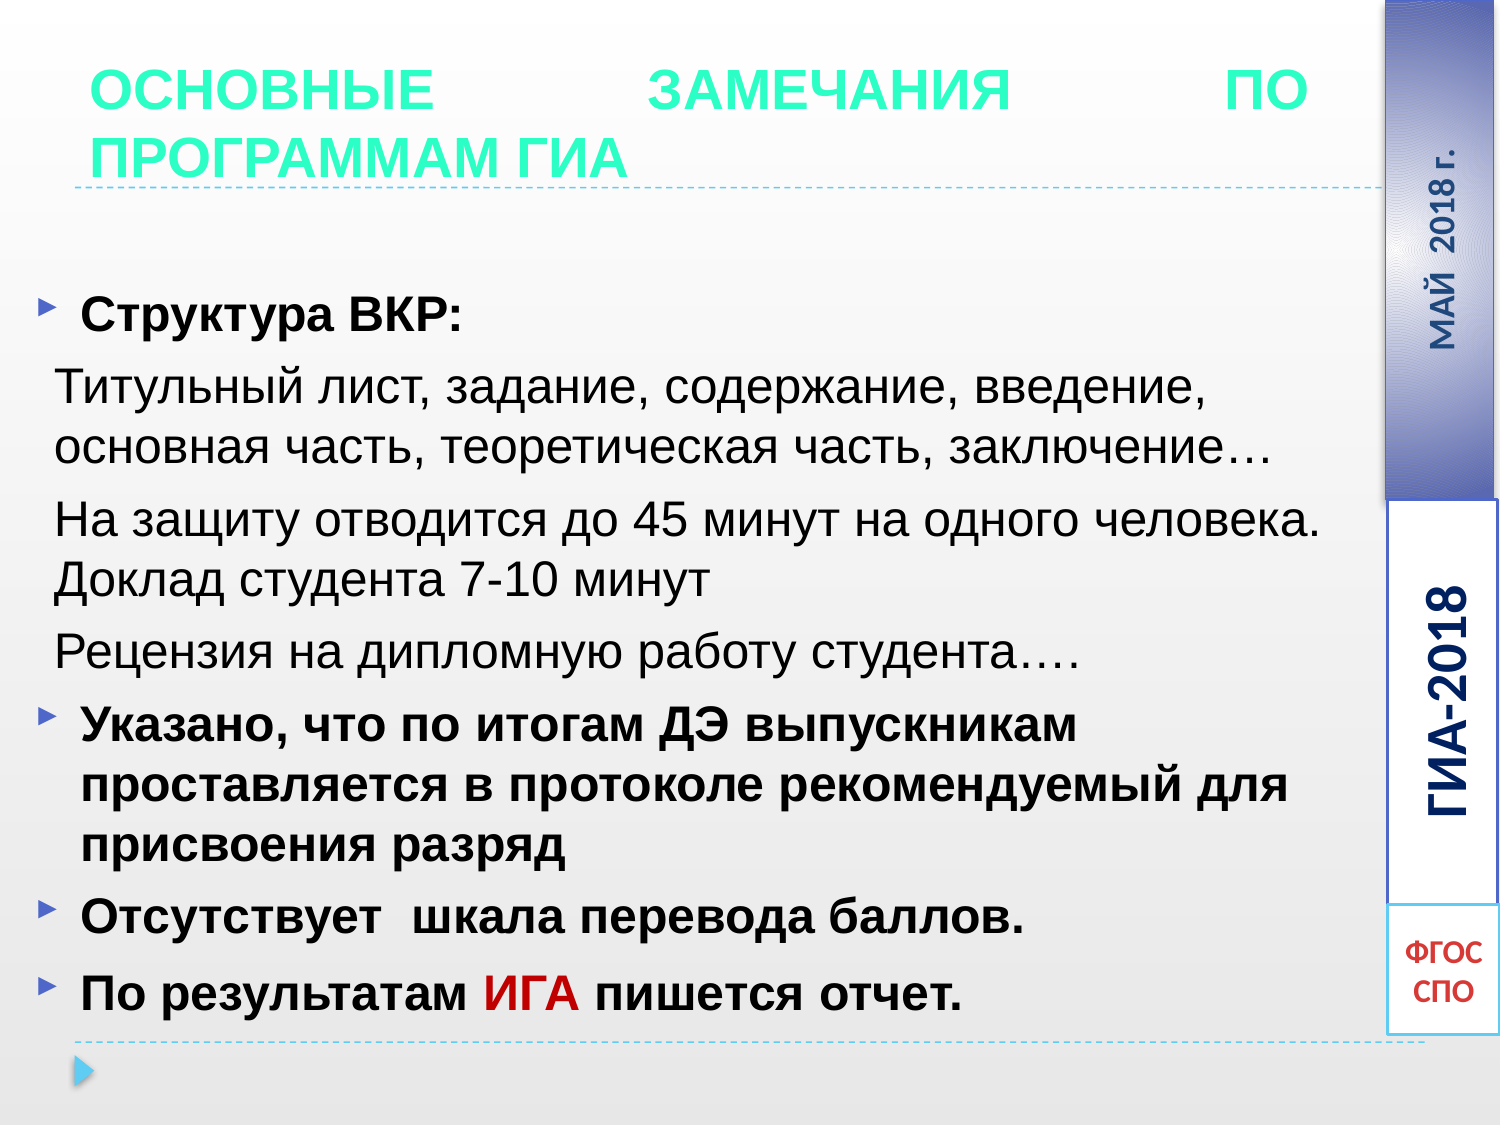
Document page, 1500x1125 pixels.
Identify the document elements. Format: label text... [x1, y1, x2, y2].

text_box МАЙ 2018 г. [1385, 0, 1494, 500]
text_box ФГОС СПО [1386, 903, 1500, 1036]
list Структура ВКР: Титульный лист, задание, содержание, введение, основная часть, теоретическая часть, заключение… На защиту отводится до 45 минут на одного человека. Доклад студента 7-10 минут Рецензия на дипломную работу студента…. Указано, что по итогам ДЭ выпускникам проставляется в протоколе рекомендуемый для присвоения разряд Отсутствует шкала перевода баллов. По результатам ИГА пишется отчет. [20, 273, 1379, 1080]
text_box ГИА-2018 [1386, 498, 1499, 903]
title Основные замечания по программам ГИА [75, 45, 1325, 197]
